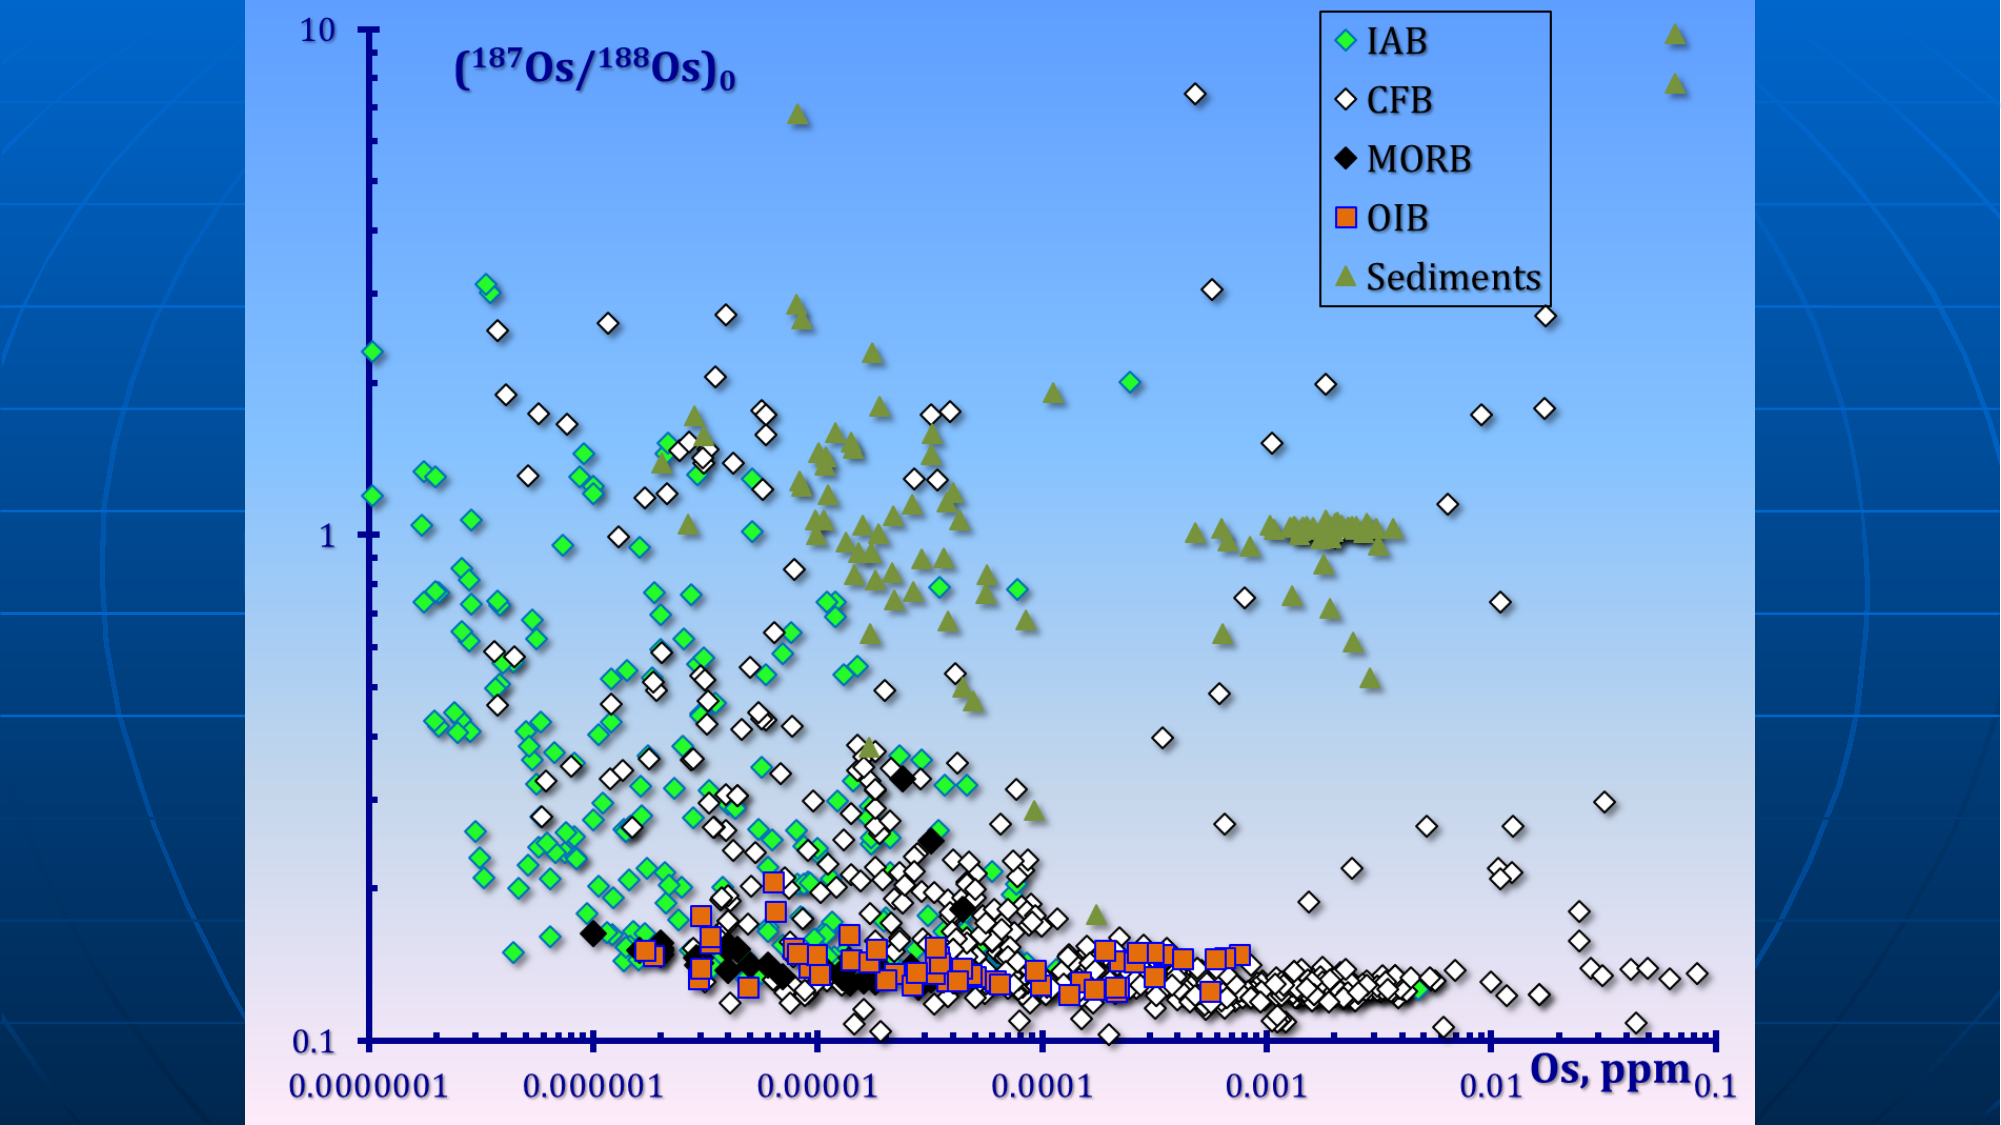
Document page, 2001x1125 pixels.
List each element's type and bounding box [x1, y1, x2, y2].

picture [245, 0, 1755, 1125]
